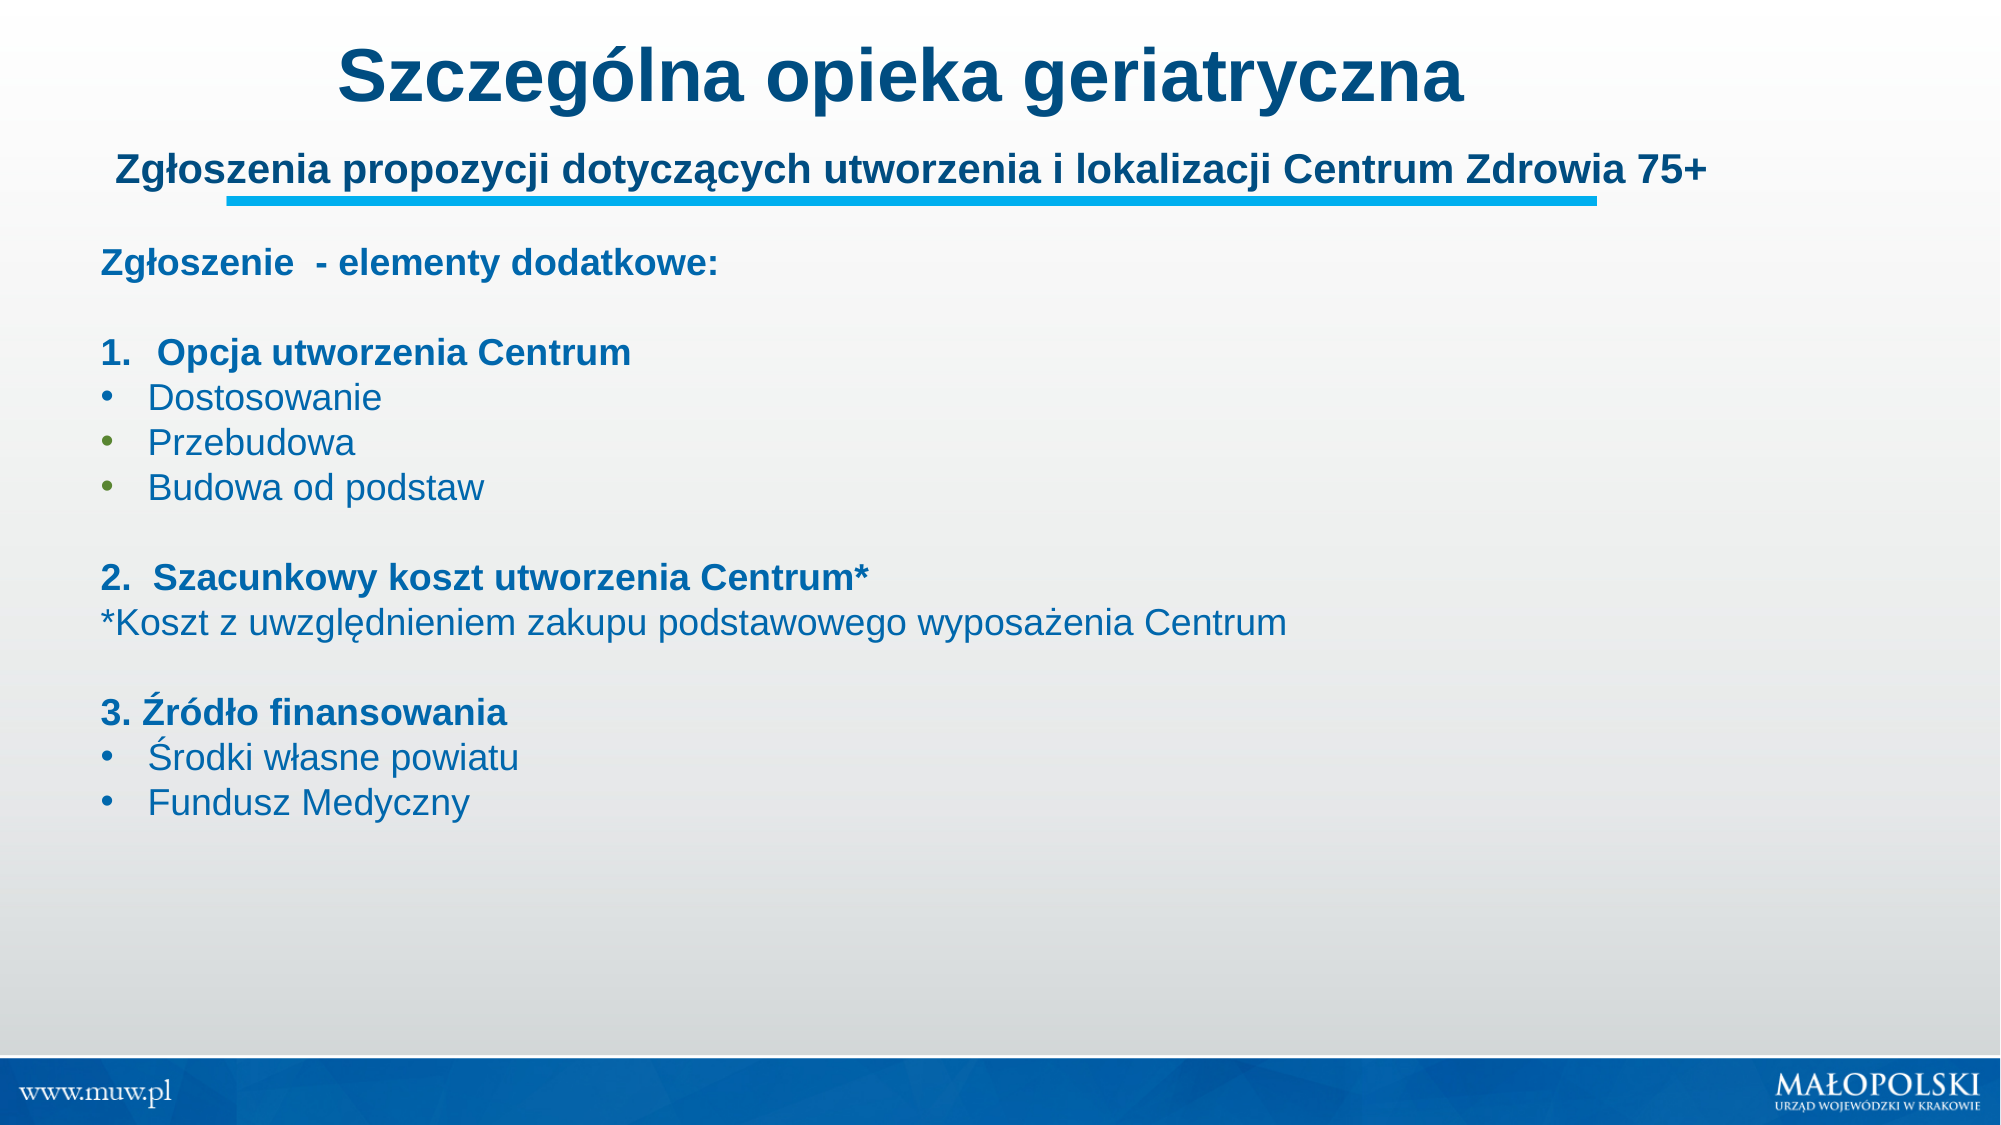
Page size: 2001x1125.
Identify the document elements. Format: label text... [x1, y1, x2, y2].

text_box Szczególna opieka geriatryczna Zgłoszenia propozycji dotyczących utworzenia i lokalizacji Centrum Zdrowia 75+ [1597, 19, 1762, 199]
text_box [60, 205, 1969, 1035]
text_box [226, 19, 1597, 206]
text_box Zgłoszenie - elementy dodatkowe: Opcja utworzenia Centrum Dostosowanie Przebudowa Budowa od podstaw 2. Szacunkowy koszt utworzenia Centrum* *Koszt z uwzględnieniem zakupu podstawowego wyposażenia Centrum 3. Źródło finansowania Środki własne powiatu Fundusz Medyczny [85, 230, 1939, 1060]
picture [0, 0, 2001, 1125]
text_box Szczególna opieka geriatryczna Zgłoszenia propozycji dotyczących utworzenia i lokalizacji Centrum Zdrowia 75+ [60, 19, 226, 199]
